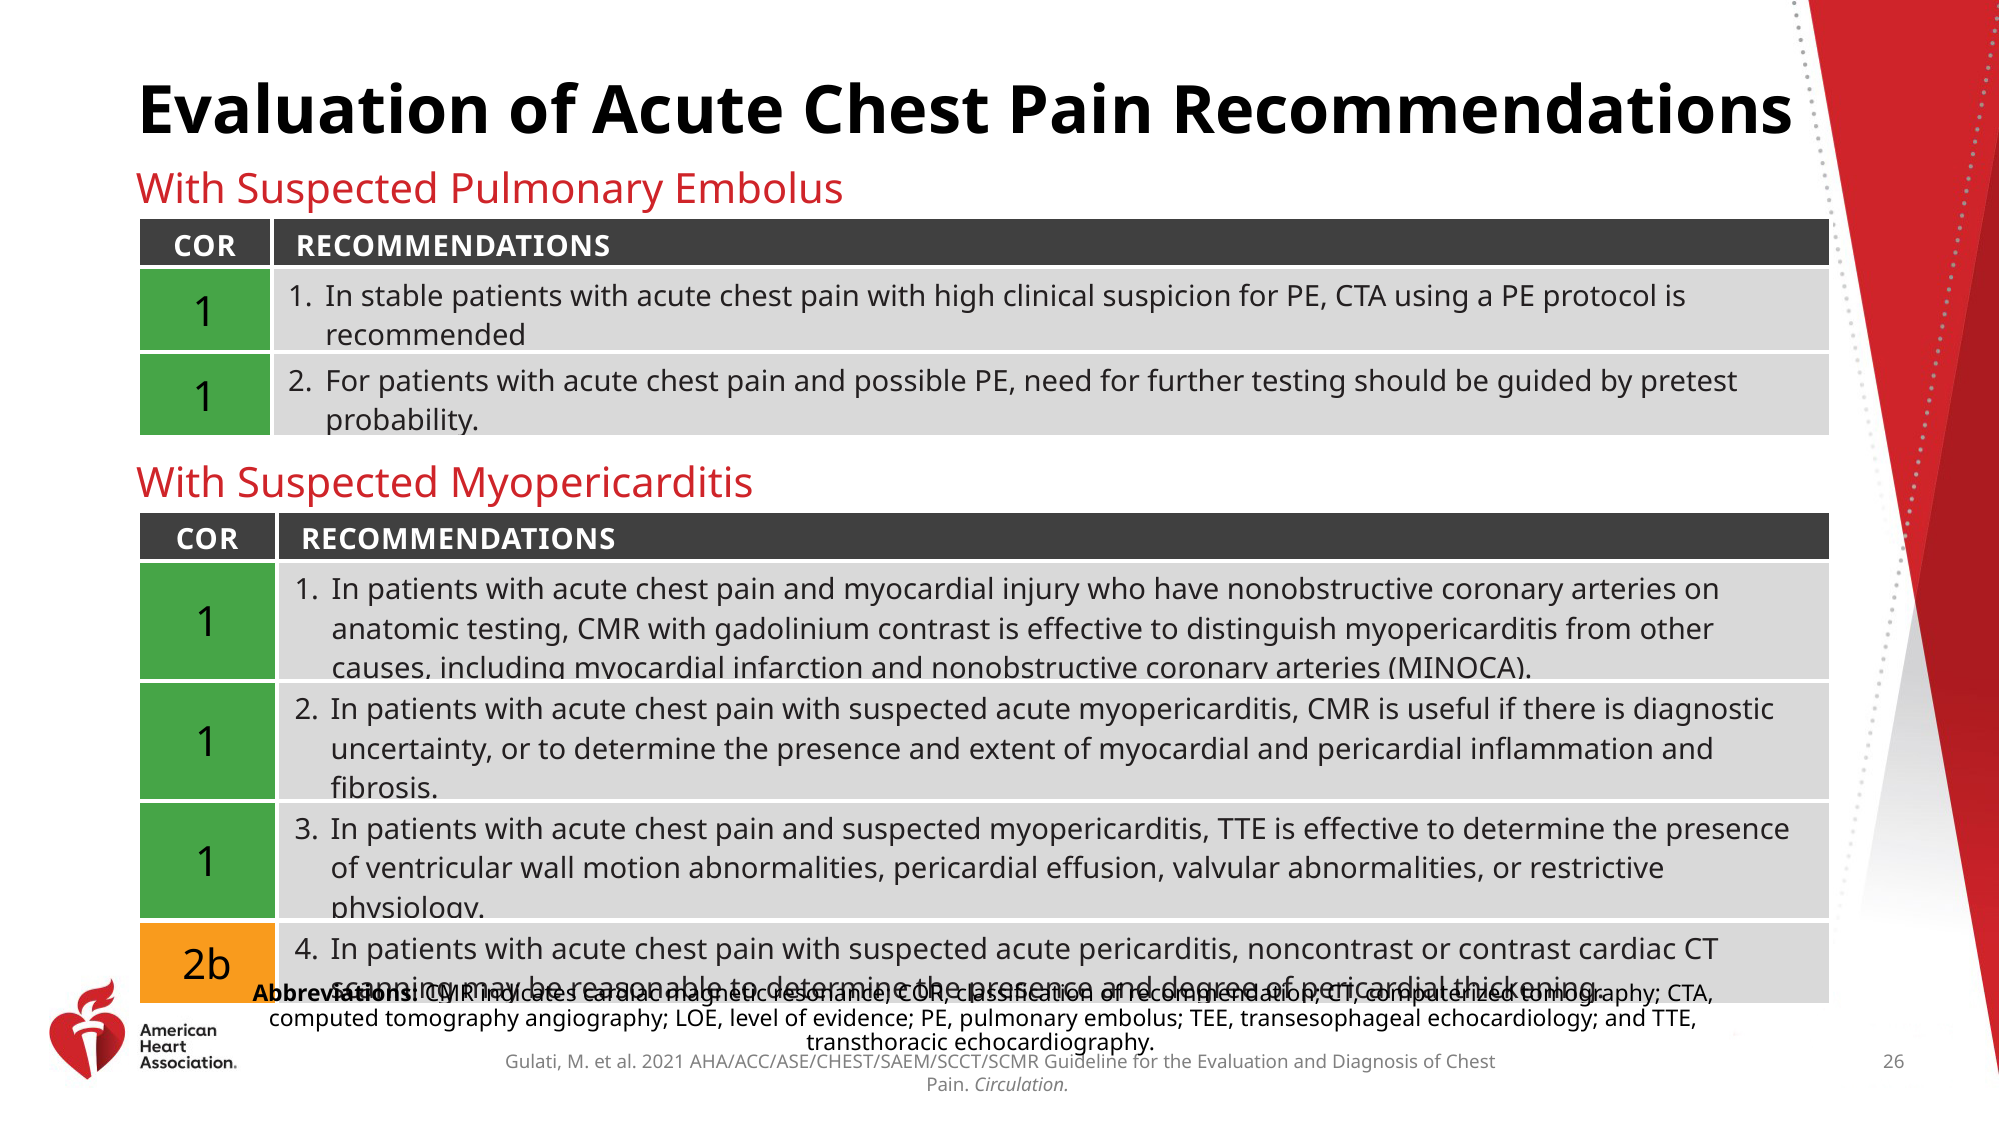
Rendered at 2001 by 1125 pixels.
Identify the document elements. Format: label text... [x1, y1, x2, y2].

table_cell In patients with acute chest pain with suspected acute myopericarditis, CMR is useful if there is diagnostic uncertainty, or to determine the presence and extent of myocardial and pericardial inflammation and fibrosis. [279, 683, 1829, 799]
table_cell In patients with acute chest pain and suspected myopericarditis, TTE is effective to determine the presence of ventricular wall motion abnormalities, pericardial effusion, valvular abnormalities, or restrictive physiology. [279, 803, 1829, 918]
table_header COR [140, 219, 270, 265]
table_cell For patients with acute chest pain and possible PE, need for further testing should be guided by pretest probability. [274, 354, 1829, 435]
table_cell In patients with acute chest pain and myocardial injury who have nonobstructive coronary arteries on anatomic testing, CMR with gadolinium contrast is effective to distinguish myopericarditis from other causes, including myocardial infarction and nonobstructive coronary arteries (MINOCA). [279, 563, 1829, 679]
table_header COR [140, 513, 275, 559]
table_cell 1 [140, 563, 275, 679]
table_header RECOMMENDATIONS [279, 513, 1829, 559]
title Evaluation of Acute Chest Pain Recommendations [137, 75, 1846, 148]
list Abbreviations: CMR indicates cardiac magnetic resonance; COR, classification of recommendation; CT, computerized tomography; CTA, computed tomography angiography; LOE, level of evidence; PE, pulmonary embolus; TEE, transesophageal echocardiology; and TTE, transthoracic echocardiography. [209, 974, 1774, 1050]
table_cell 1 [140, 269, 270, 350]
table_header RECOMMENDATIONS [274, 219, 1829, 265]
table_cell 1 [140, 354, 270, 435]
table_cell In patients with acute chest pain with suspected acute pericarditis, noncontrast or contrast cardiac CT scanning may be reasonable to determine the presence and degree of pericardial thickening. [279, 923, 1829, 1003]
table_cell 2b [140, 923, 275, 1003]
picture [1, 0, 1999, 1125]
slide_number 26 [1862, 1042, 1926, 1081]
text_box With Suspected Pulmonary Embolus [121, 160, 1137, 221]
table_cell 1 [140, 683, 275, 799]
table_cell 1 [140, 803, 275, 918]
table_cell In stable patients with acute chest pain with high clinical suspicion for PE, CTA using a PE protocol is recommended [274, 269, 1829, 350]
text_box With Suspected Myopericarditis [121, 453, 881, 514]
